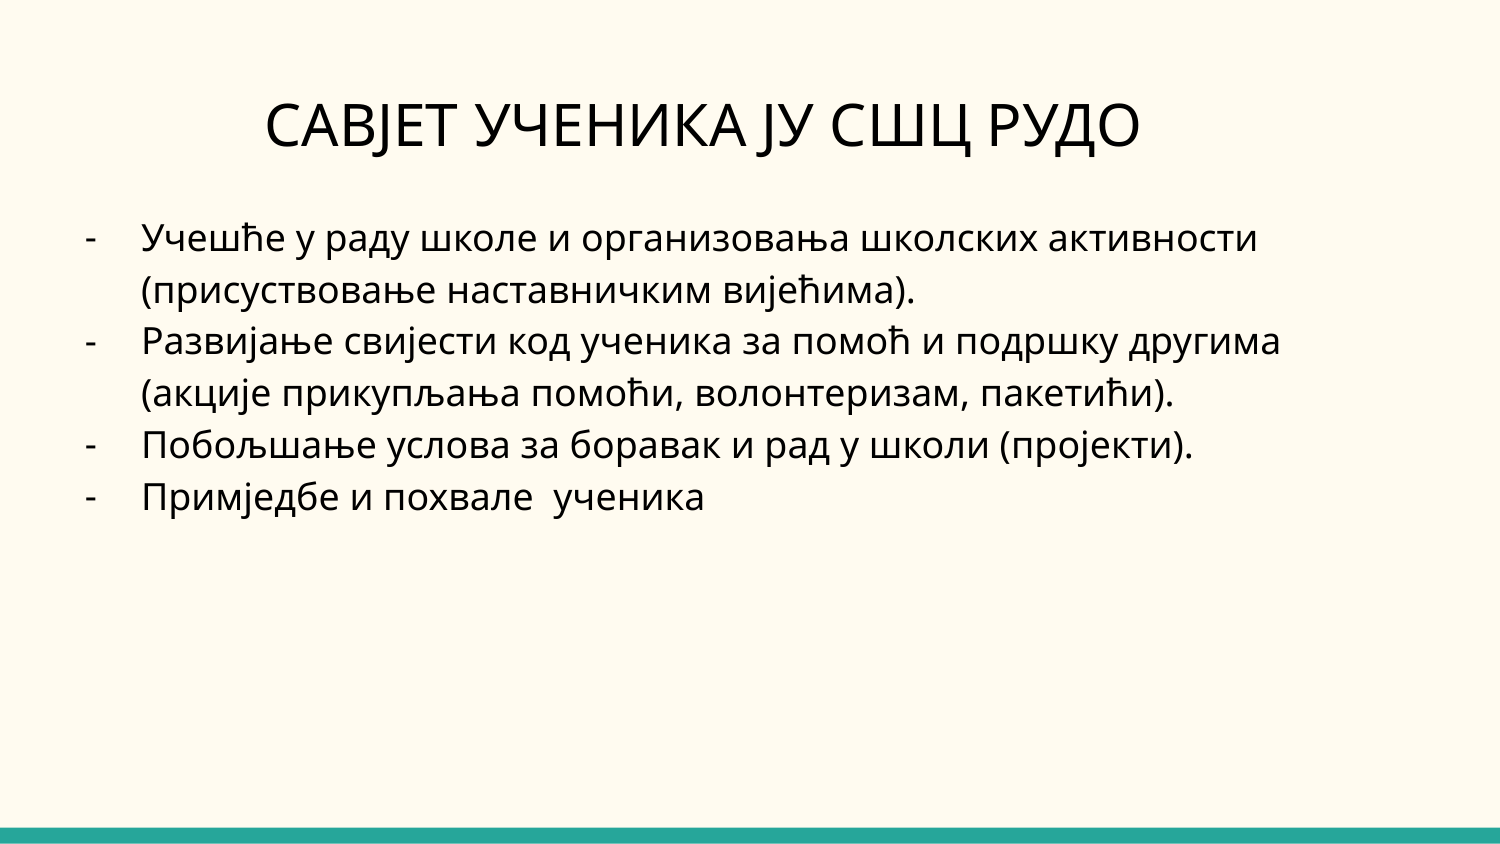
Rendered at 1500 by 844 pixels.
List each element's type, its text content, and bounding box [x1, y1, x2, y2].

list Учешће у раду школе и организовања школских активности (присуствовање наставничким вијећима). Развијање свијести код ученика за помоћ и подршку другима (акције прикупљања помоћи, волонтеризам, пакетићи). Побољшање услова за боравак и рад у школи (пројекти). Примједбе и похвале ученика [51, 192, 1449, 750]
title САВЈЕТ УЧЕНИКА ЈУ СШЦ РУДО [51, 72, 1449, 174]
